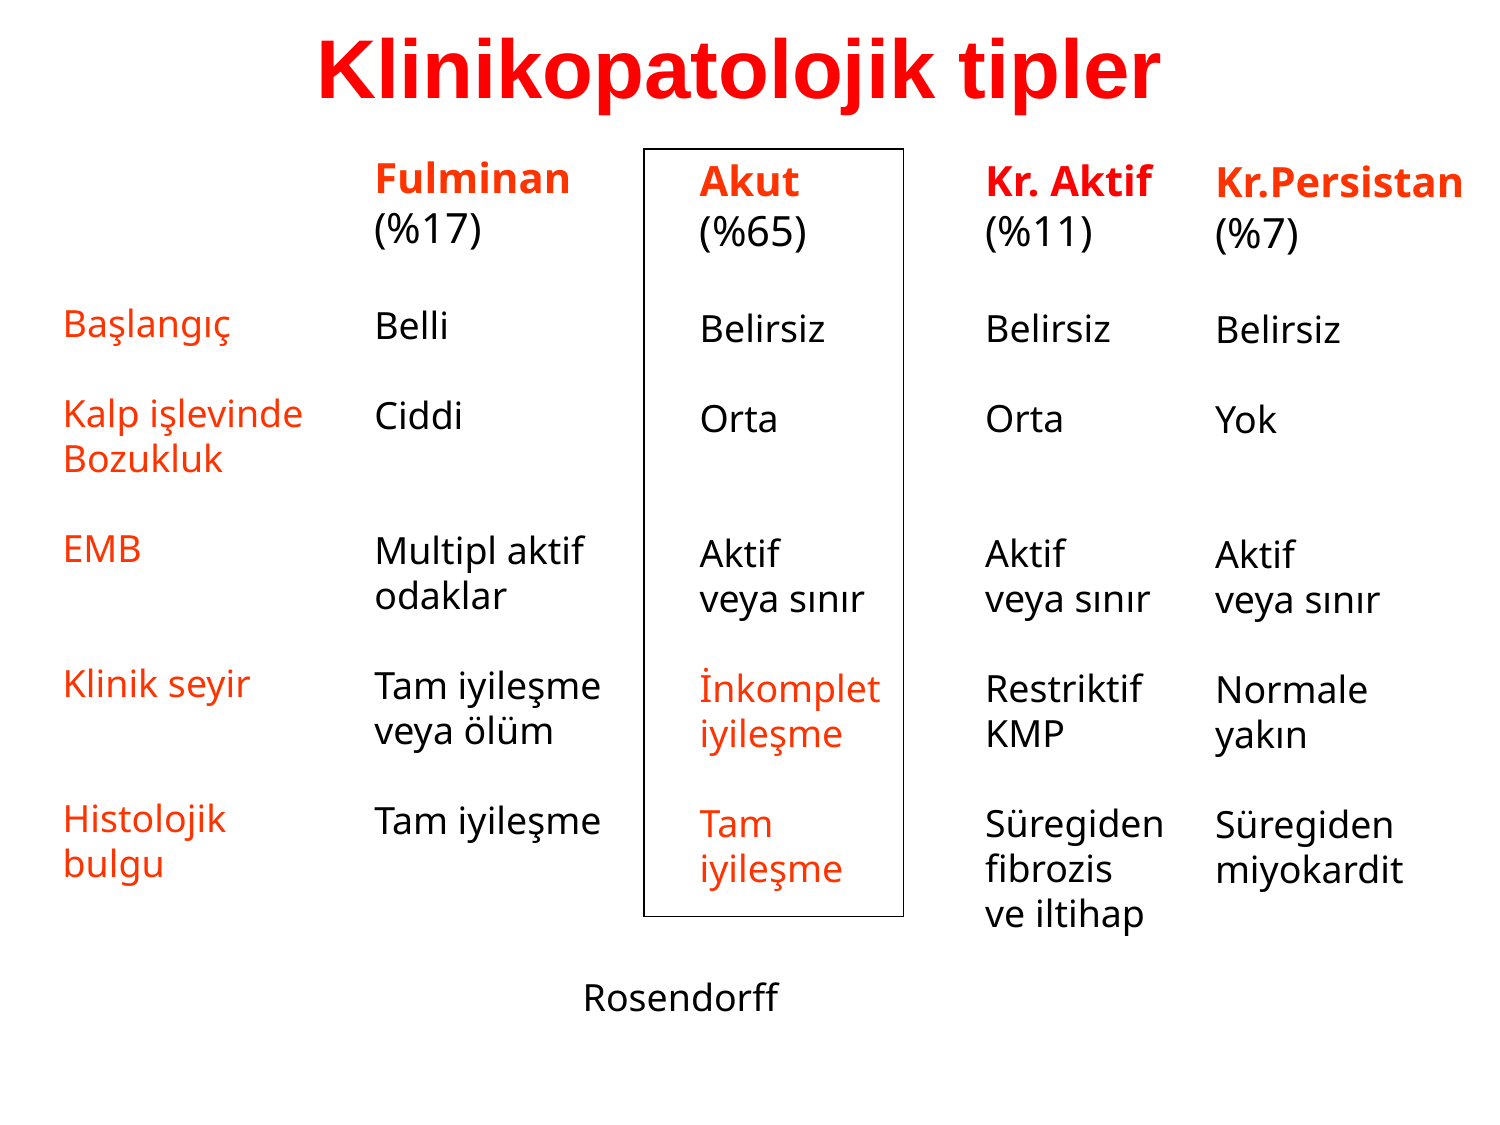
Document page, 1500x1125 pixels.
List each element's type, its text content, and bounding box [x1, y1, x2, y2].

text_box Kr.Persistan (%7) Belirsiz Yok Aktif veya sınır Normale yakın Süregiden miyokardit [1200, 148, 1480, 899]
text_box Kr. Aktif (%11) Belirsiz Orta Aktif veya sınır Restriktif KMP Süregiden fibrozis ve iltihap [970, 147, 1181, 943]
text_box Fulminan (%17) Belli Ciddi Multipl aktif odaklar Tam iyileşme veya ölüm Tam iyileşme [359, 144, 617, 850]
text_box Başlangıç Kalp işlevinde Bozukluk EMB Klinik seyir Histolojik bulgu [47, 292, 319, 893]
text_box [643, 148, 904, 917]
title Klinikopatolojik tipler [64, 0, 1415, 159]
text_box Rosendorff [567, 966, 794, 1027]
